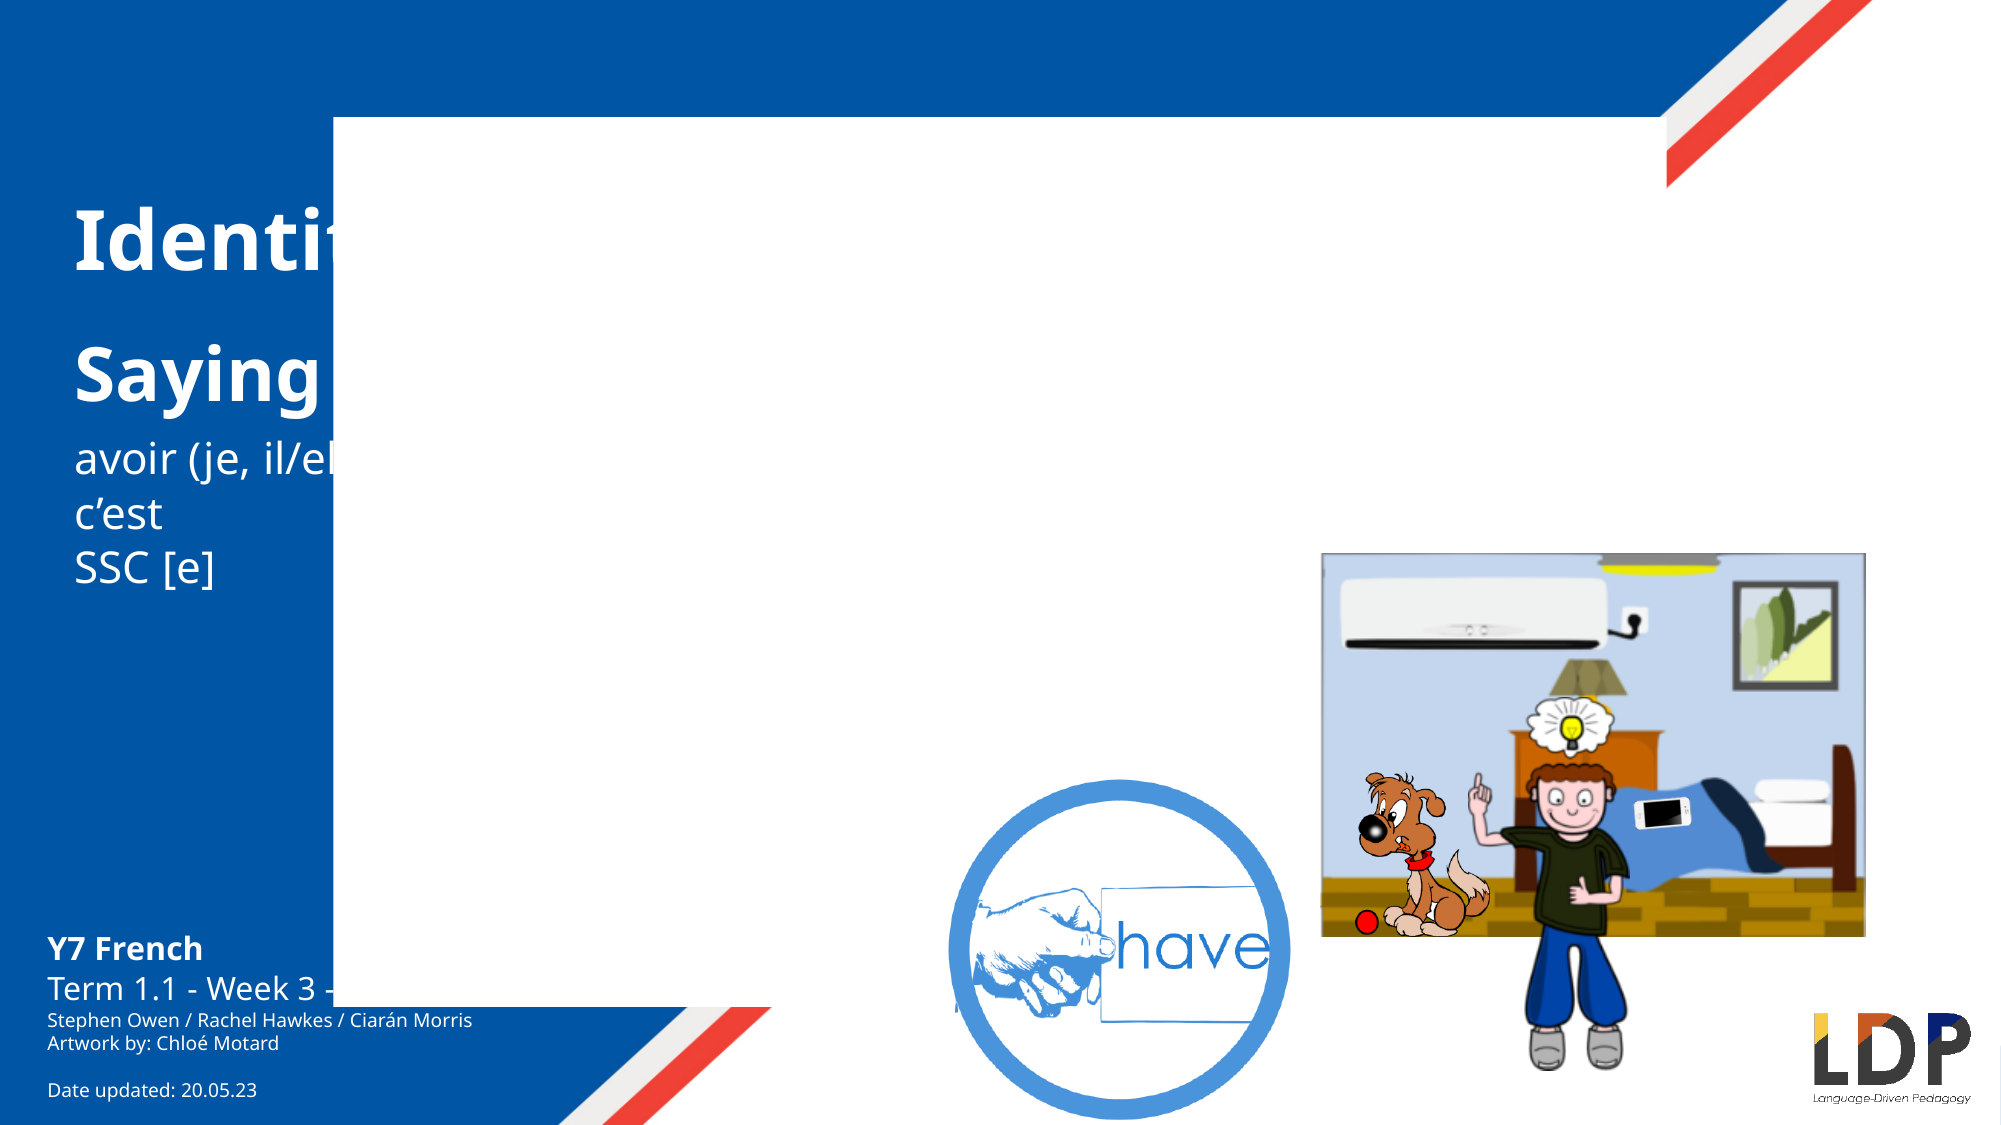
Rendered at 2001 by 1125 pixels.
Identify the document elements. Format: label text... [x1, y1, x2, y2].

list avoir (je, il/elle) c’est SSC [e] [59, 459, 333, 602]
list Y7 French Term 1.1 - Week 3 - Lesson 5 Stephen Owen / Rachel Hawkes / Ciarán Morris Artwork by: Chloé Motard Date updated: 20.05.23 [32, 921, 762, 1111]
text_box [333, 117, 1667, 1007]
picture [0, 0, 2001, 1125]
text_box Identity: belongings [59, 181, 333, 321]
list Saying what people have [1] [59, 321, 333, 459]
